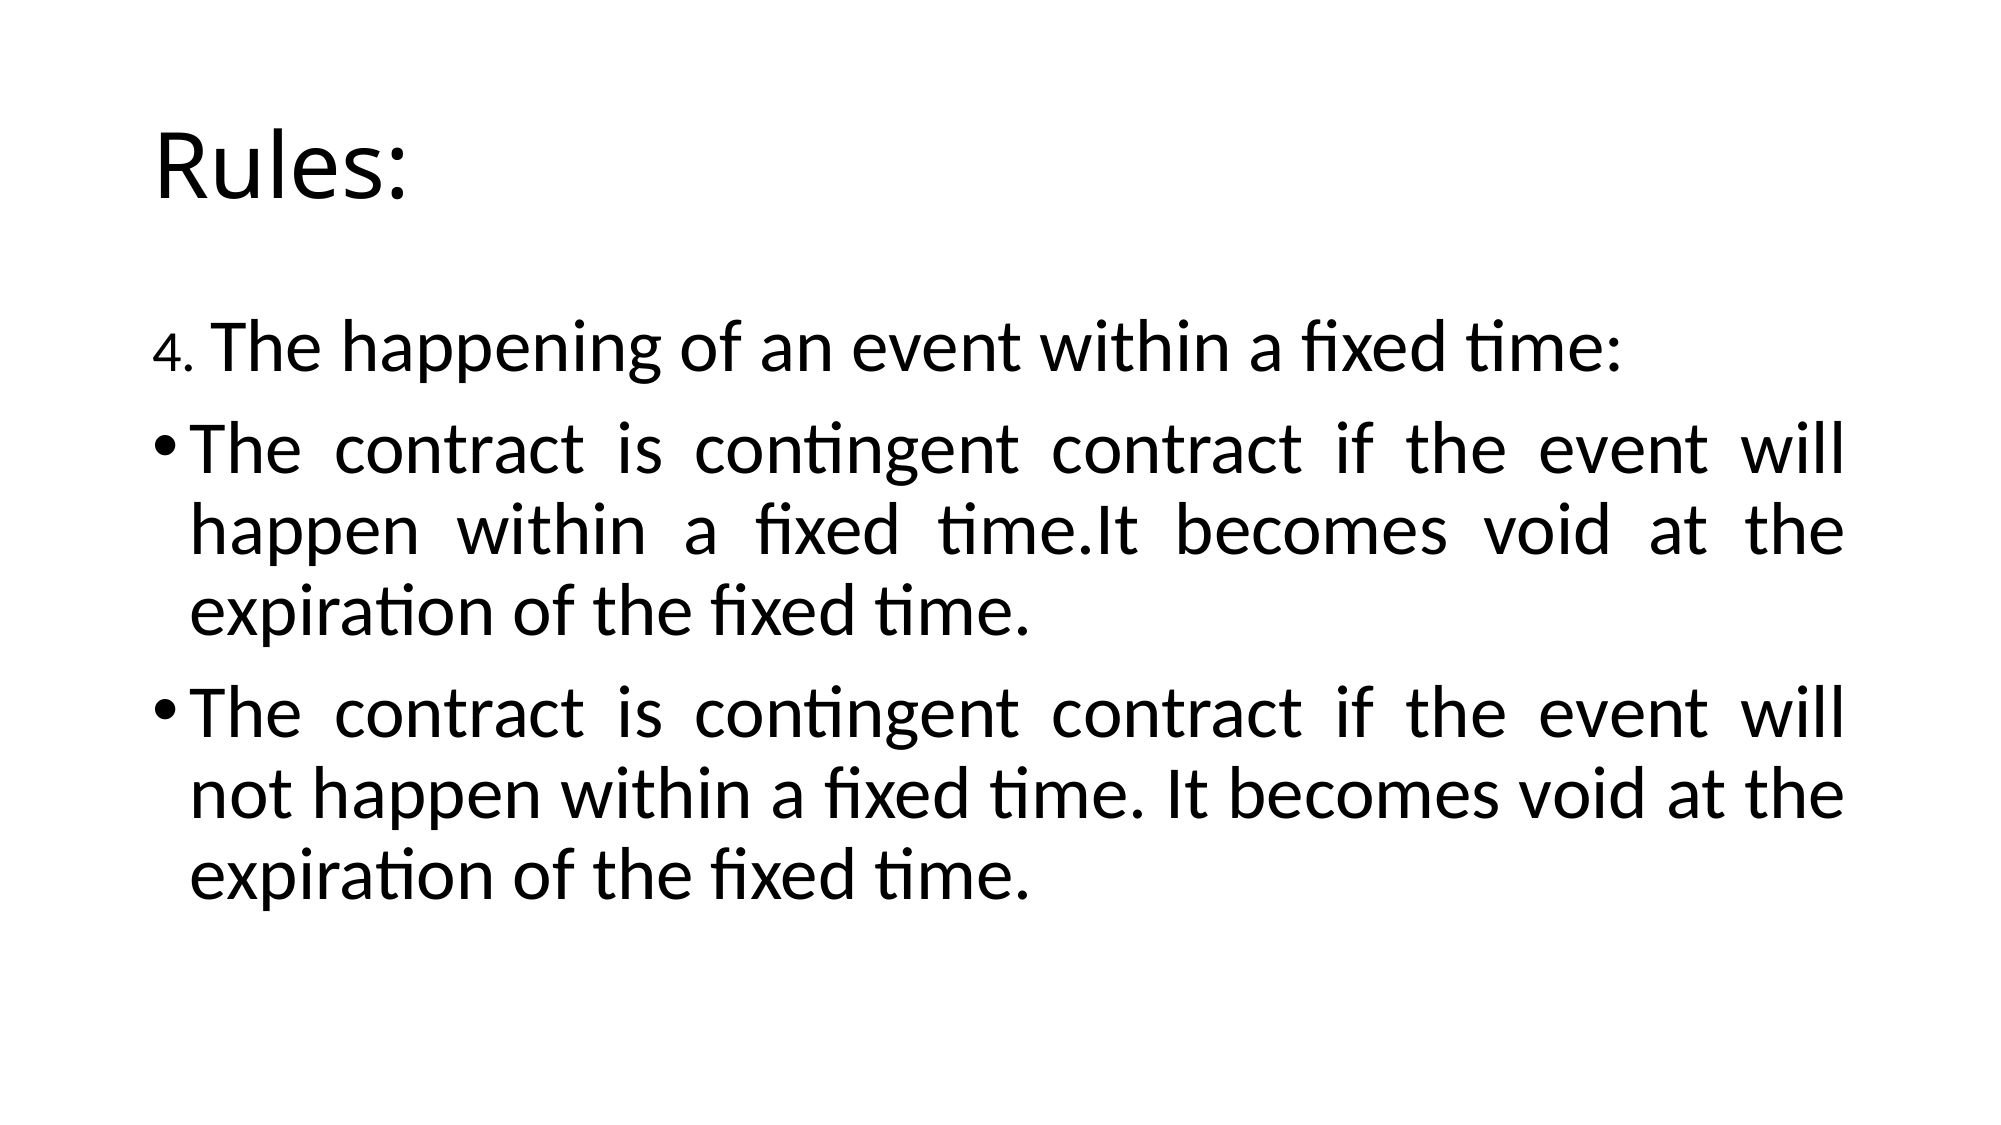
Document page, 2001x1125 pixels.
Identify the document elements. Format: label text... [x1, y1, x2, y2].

title Rules: [137, 59, 1863, 278]
list 4. The happening of an event within a fixed time: The contract is contingent contract if the event will happen within a fixed time.It becomes void at the expiration of the fixed time. The contract is contingent contract if the event will not happen within a fixed time. It becomes void at the expiration of the fixed time. [137, 299, 1863, 1014]
